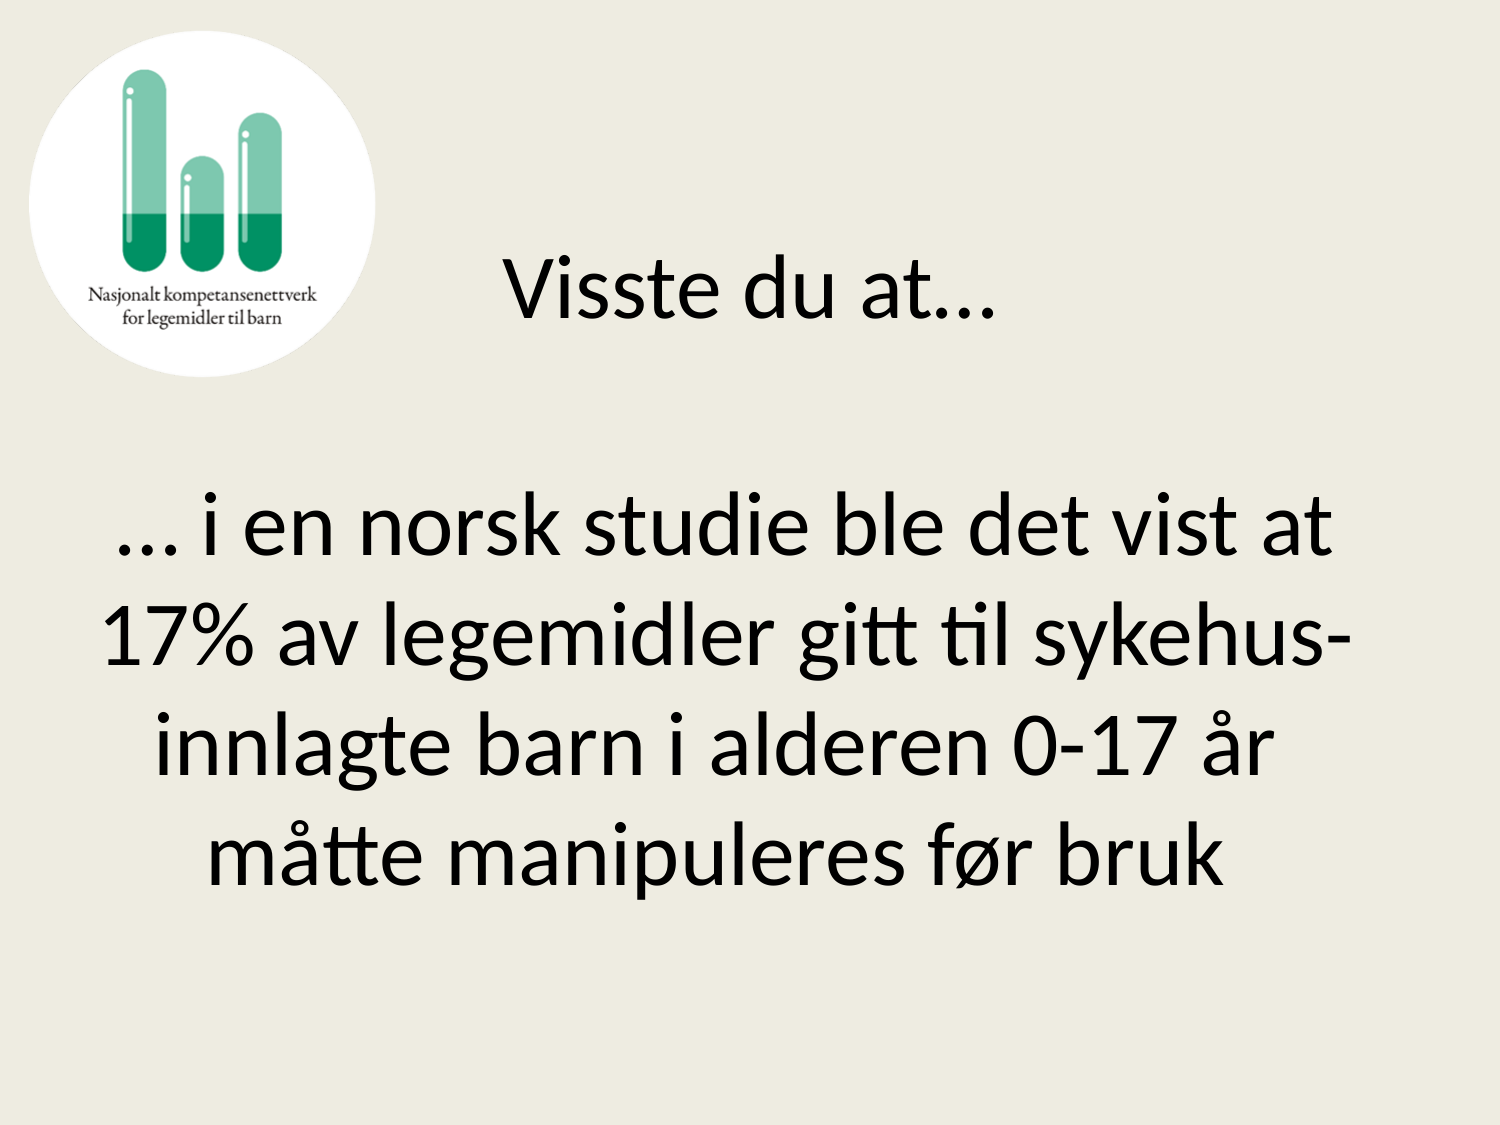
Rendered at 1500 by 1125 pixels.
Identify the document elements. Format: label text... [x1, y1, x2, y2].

subtitle … i en norsk studie ble det vist at 17% av legemidler gitt til sykehus-innlagte barn i alderen 0-17 år måtte manipuleres før bruk [17, 456, 1436, 1012]
picture [29, 30, 376, 378]
title Visste du at… [112, 160, 1388, 402]
